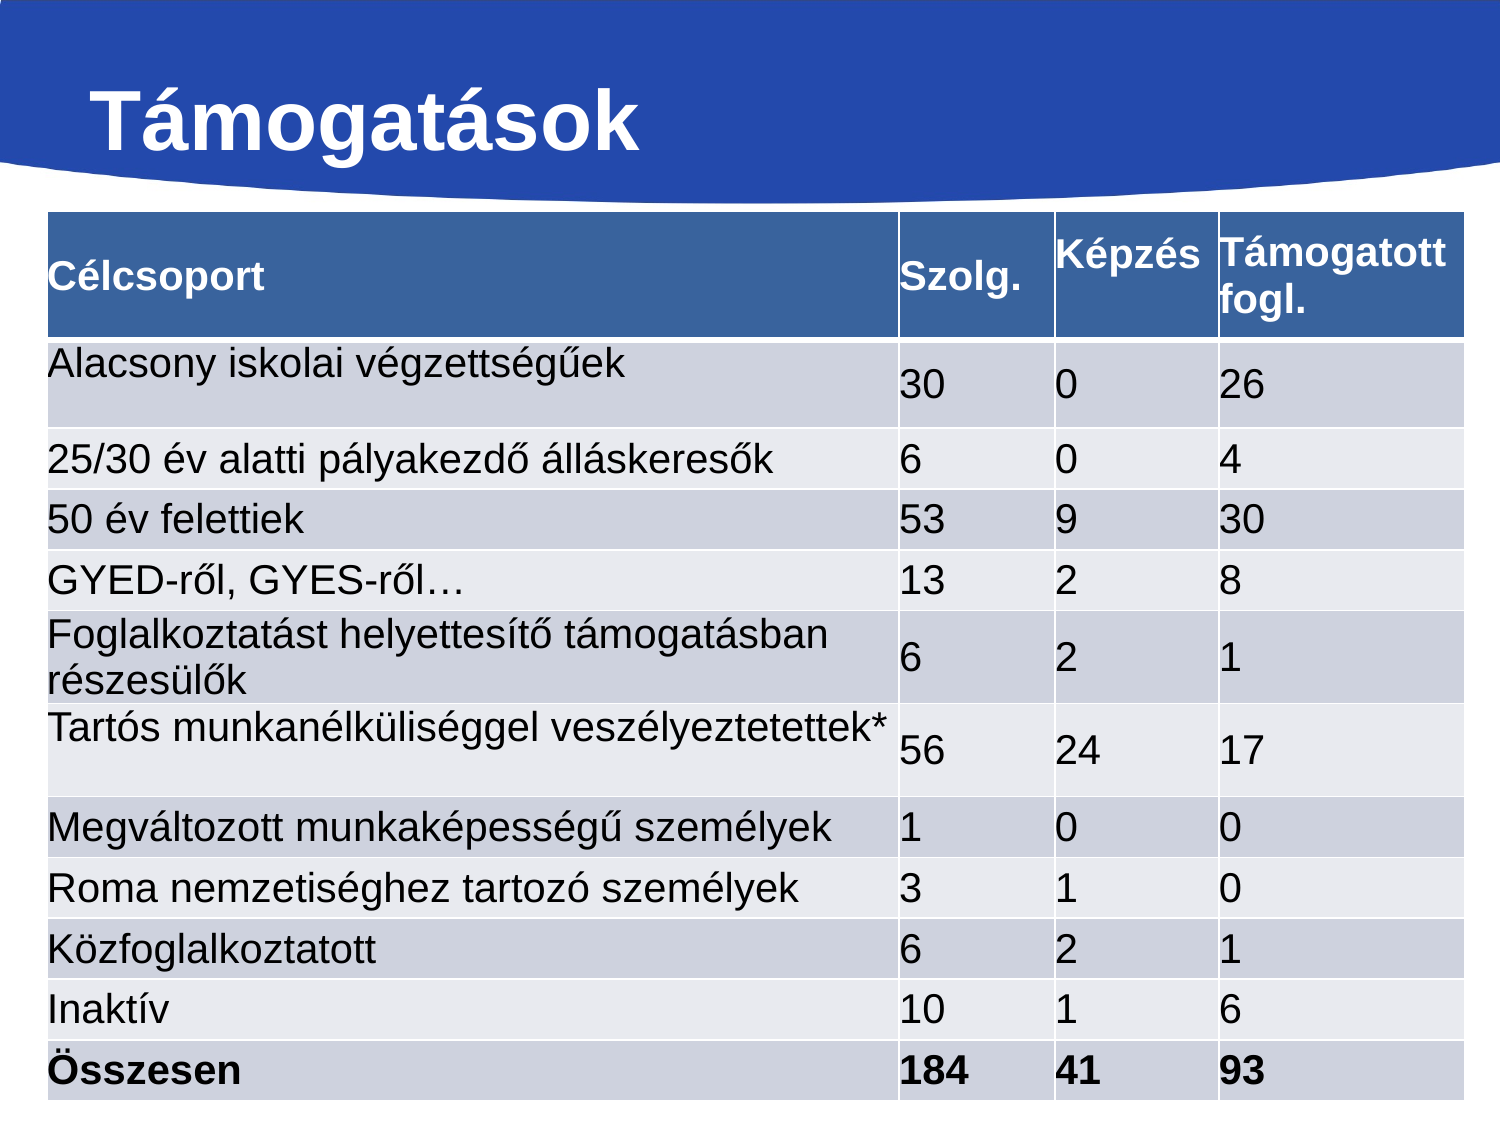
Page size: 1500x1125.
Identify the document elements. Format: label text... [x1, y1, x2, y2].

table_cell 93 [1220, 1041, 1464, 1100]
table_cell 1 [1056, 858, 1218, 917]
table_cell 9 [1056, 490, 1218, 549]
table_cell 6 [900, 919, 1054, 978]
table_cell 1 [1056, 980, 1218, 1039]
table_header Szolg. [900, 212, 1054, 337]
table_cell GYED-ről, GYES-ről… [48, 551, 898, 610]
table_cell Inaktív [48, 980, 898, 1039]
table_cell 41 [1056, 1041, 1218, 1100]
table_cell 0 [1220, 858, 1464, 917]
table_cell 1 [1220, 919, 1464, 978]
table_cell 2 [1056, 919, 1218, 978]
table_cell 0 [1056, 429, 1218, 488]
table_cell 0 [1220, 797, 1464, 857]
table_cell 10 [900, 980, 1054, 1039]
table_cell 50 év felettiek [48, 490, 898, 549]
table_cell 6 [900, 611, 1054, 703]
table_cell 2 [1056, 611, 1218, 703]
table_cell 1 [1220, 611, 1464, 703]
table_cell 8 [1220, 551, 1464, 610]
table_cell 6 [1220, 980, 1464, 1039]
table_cell Közfoglalkoztatott [48, 919, 898, 978]
table_cell 17 [1220, 704, 1464, 796]
table_cell 24 [1056, 704, 1218, 796]
table_cell 0 [1056, 343, 1218, 427]
table_cell 53 [900, 490, 1054, 549]
table_cell Összesen [48, 1041, 898, 1100]
table_cell 1 [900, 797, 1054, 857]
table_cell 30 [900, 343, 1054, 427]
table_cell Foglalkoztatást helyettesítő támogatásban részesülők [48, 611, 898, 703]
table_cell Tartós munkanélküliséggel veszélyeztetettek* [48, 704, 898, 796]
title Támogatások [75, 45, 1425, 188]
table_cell 6 [900, 429, 1054, 488]
table_header Célcsoport [48, 212, 898, 337]
table_cell 30 [1220, 490, 1464, 549]
table_cell 4 [1220, 429, 1464, 488]
table_cell Megváltozott munkaképességű személyek [48, 797, 898, 857]
table_cell 0 [1056, 797, 1218, 857]
table_cell Alacsony iskolai végzettségűek [48, 343, 898, 427]
table_header Támogatott fogl. [1220, 212, 1464, 337]
table_header Képzés [1056, 212, 1218, 337]
table_cell 56 [900, 704, 1054, 796]
table_cell 3 [900, 858, 1054, 917]
table_cell Roma nemzetiséghez tartozó személyek [48, 858, 898, 917]
table_cell 13 [900, 551, 1054, 610]
table_cell 25/30 év alatti pályakezdő álláskeresők [48, 429, 898, 488]
picture [0, 0, 1500, 1125]
table_cell 184 [900, 1041, 1054, 1100]
table_cell 26 [1220, 343, 1464, 427]
table_cell 2 [1056, 551, 1218, 610]
